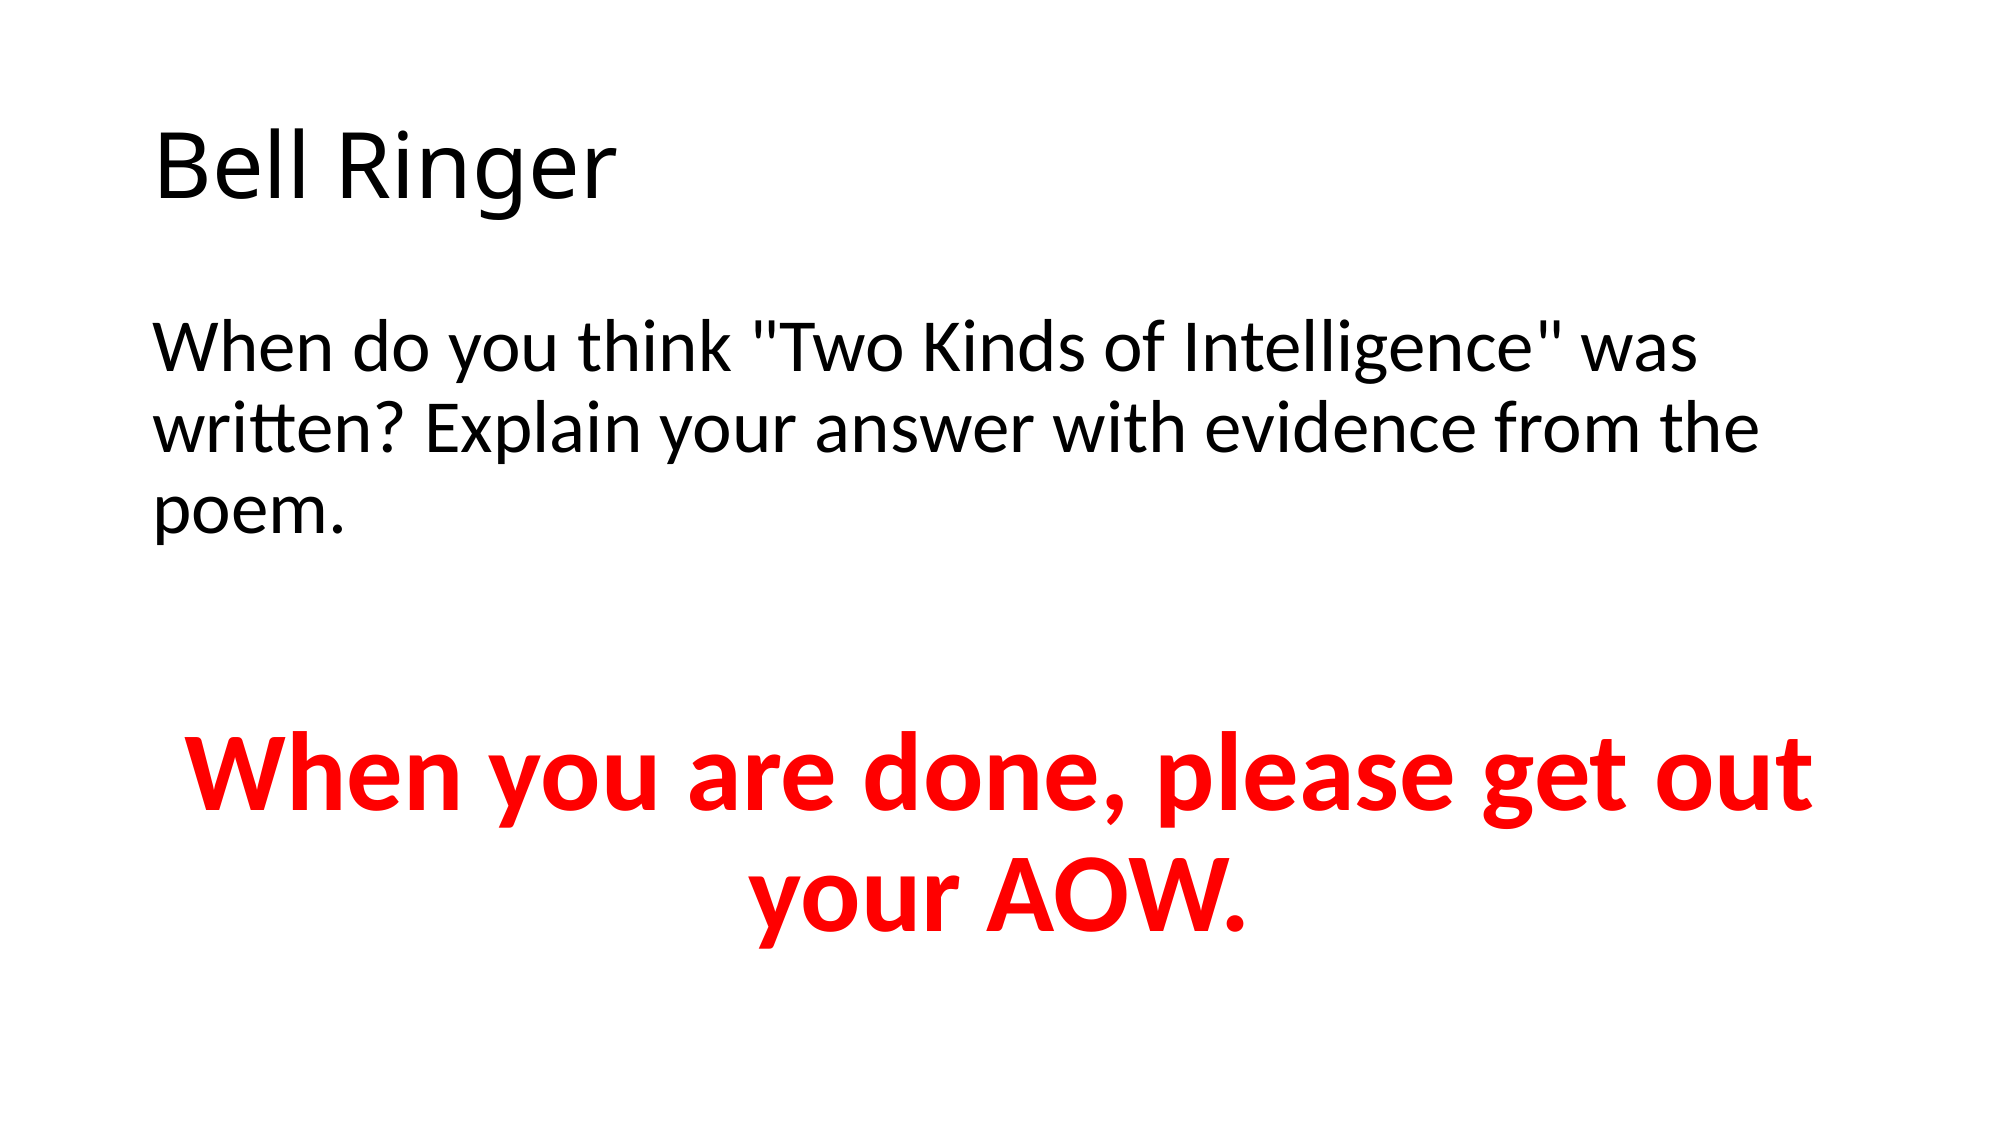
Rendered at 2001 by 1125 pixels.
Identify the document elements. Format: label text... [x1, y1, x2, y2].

title Bell Ringer [137, 59, 1863, 278]
list When do you think "Two Kinds of Intelligence" was written? Explain your answer with evidence from the poem. When you are done, please get out your AOW. [137, 299, 1863, 1014]
